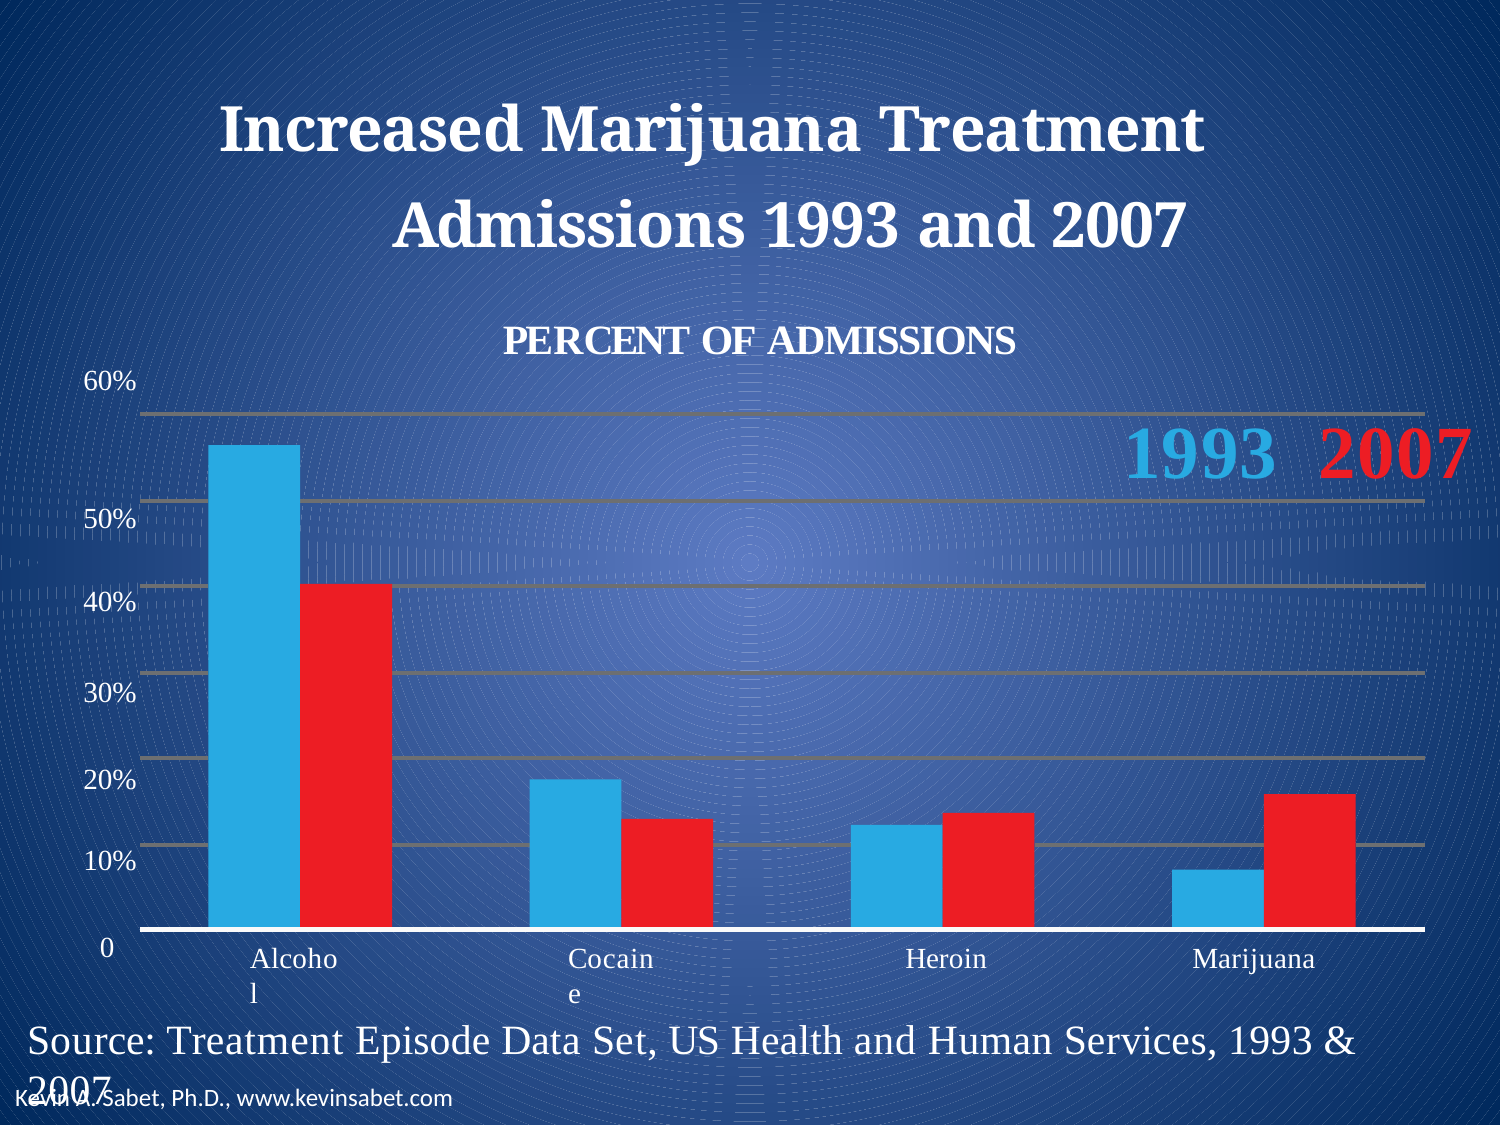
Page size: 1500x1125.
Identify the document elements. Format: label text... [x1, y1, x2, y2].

text_box Heroin [903, 939, 990, 977]
text_box Source: Treatment Episode Data Set, US Health and Human Services, 1993 & 2007 [24, 1012, 1438, 1050]
text_box Kevin A. Sabet, Ph.D., www.kevinsabet.com [0, 1074, 469, 1120]
text_box Alcohol [248, 939, 345, 977]
text_box Increased Marijuana Treatment Admissions 1993 and 2007 [160, 0, 1270, 237]
text_box Marijuana [1190, 939, 1316, 977]
text_box Cocaine [565, 939, 668, 977]
text_box PERCENT OF ADMISSIONS 60% 1993 2007 50% 40% 30% 20% 10% 0 [0, 312, 1475, 946]
